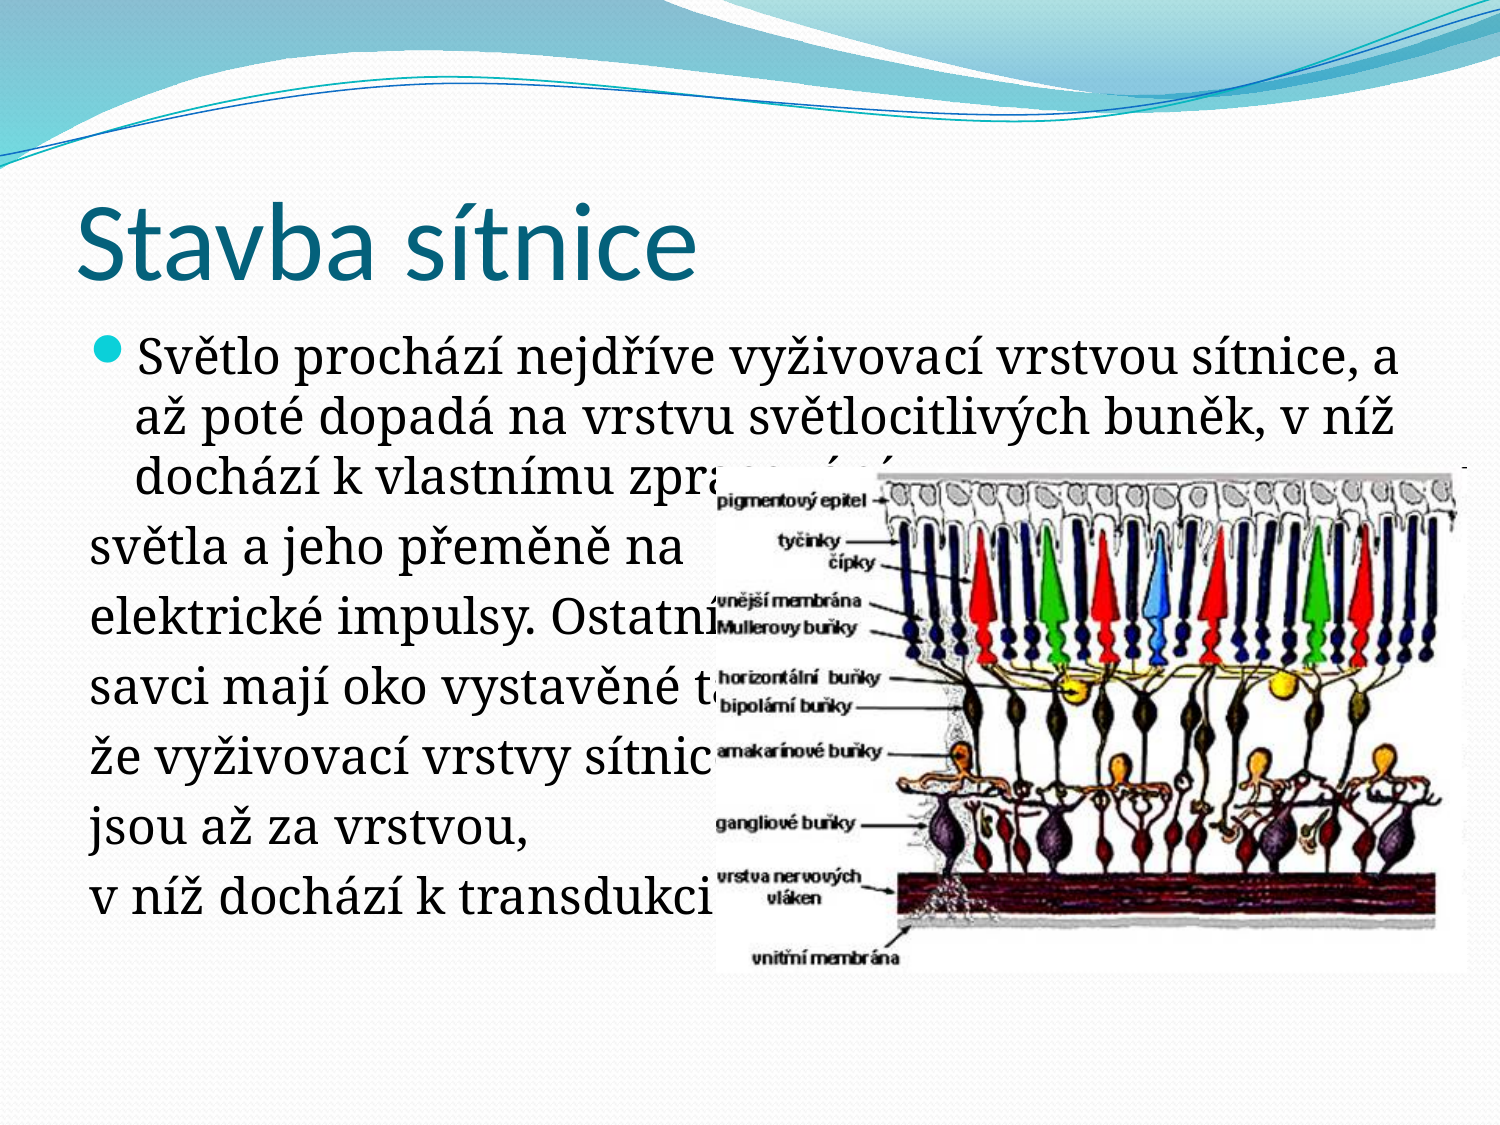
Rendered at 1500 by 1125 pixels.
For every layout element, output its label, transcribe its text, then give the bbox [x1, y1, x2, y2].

title Stavba sítnice [75, 115, 1425, 303]
list Světlo prochází nejdříve vyživovací vrstvou sítnice, a až poté dopadá na vrstvu světlocitlivých buněk, v níž dochází k vlastnímu zpracování světla a jeho přeměně na elektrické impulsy. Ostatní savci mají oko vystavěné tak, že vyživovací vrstvy sítnice jsou až za vrstvou, v níž dochází k transdukci. [75, 317, 1467, 1038]
picture [716, 467, 1467, 973]
